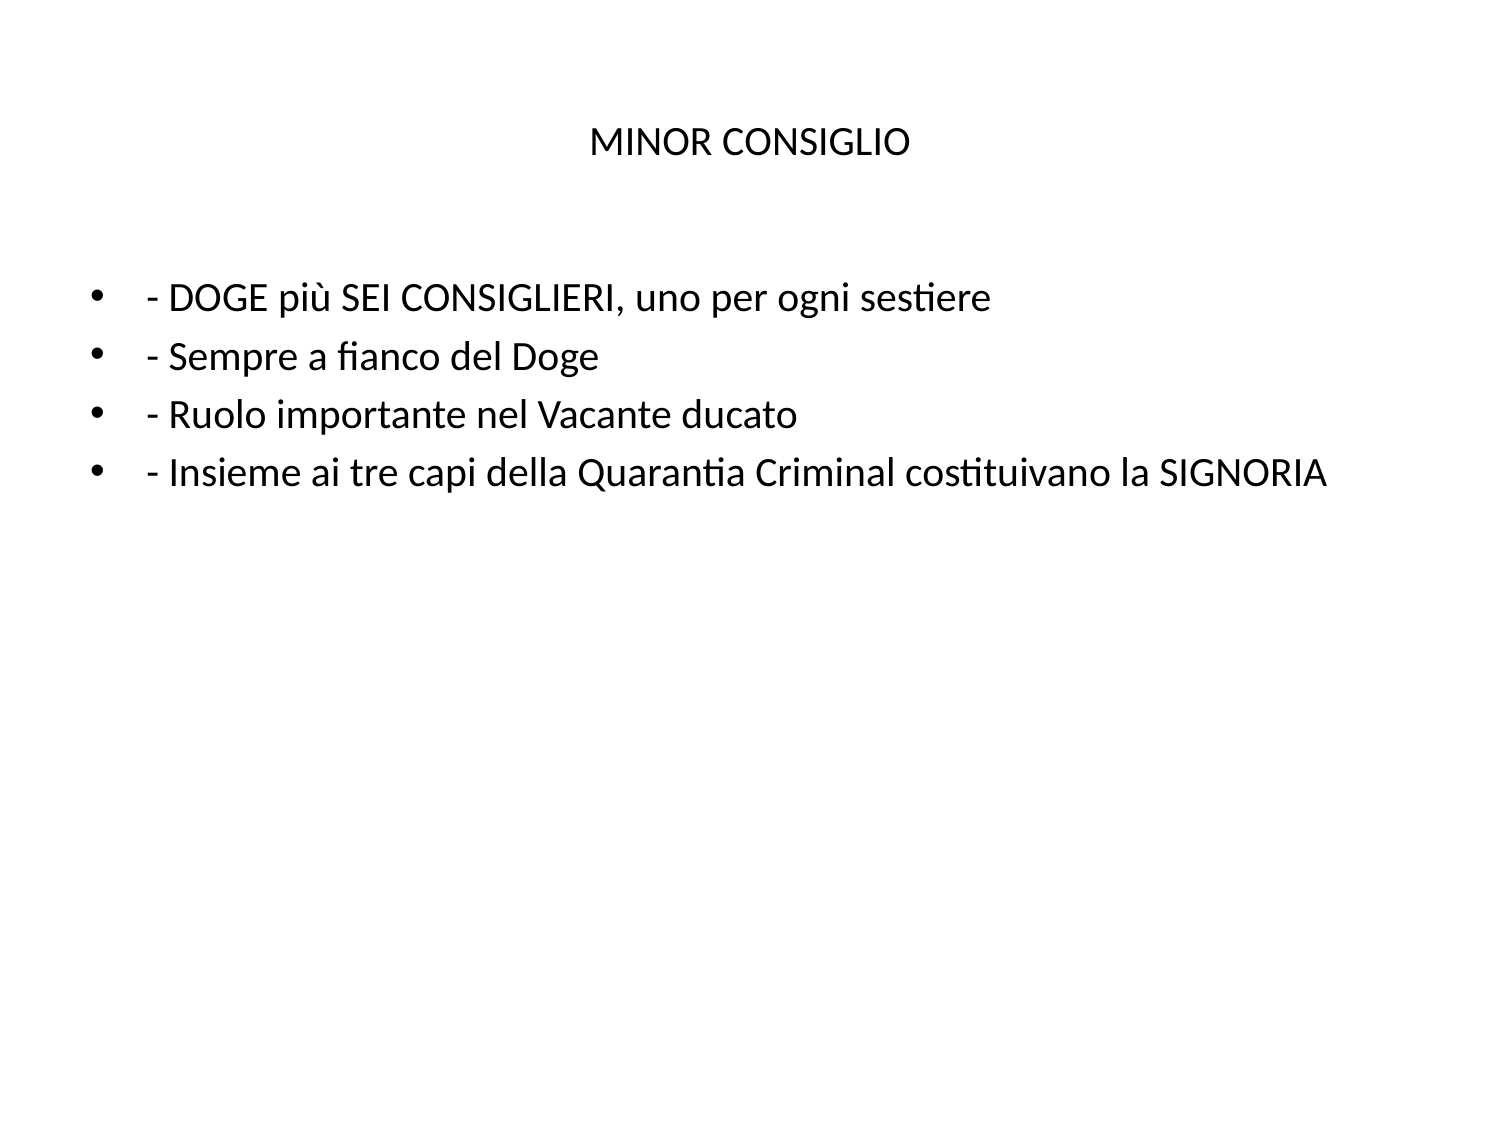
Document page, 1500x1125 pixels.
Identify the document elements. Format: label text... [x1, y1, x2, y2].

title MINOR CONSIGLIO [75, 45, 1425, 233]
list - DOGE più SEI CONSIGLIERI, uno per ogni sestiere - Sempre a fianco del Doge - Ruolo importante nel Vacante ducato - Insieme ai tre capi della Quarantia Criminal costituivano la SIGNORIA [75, 262, 1425, 1005]
